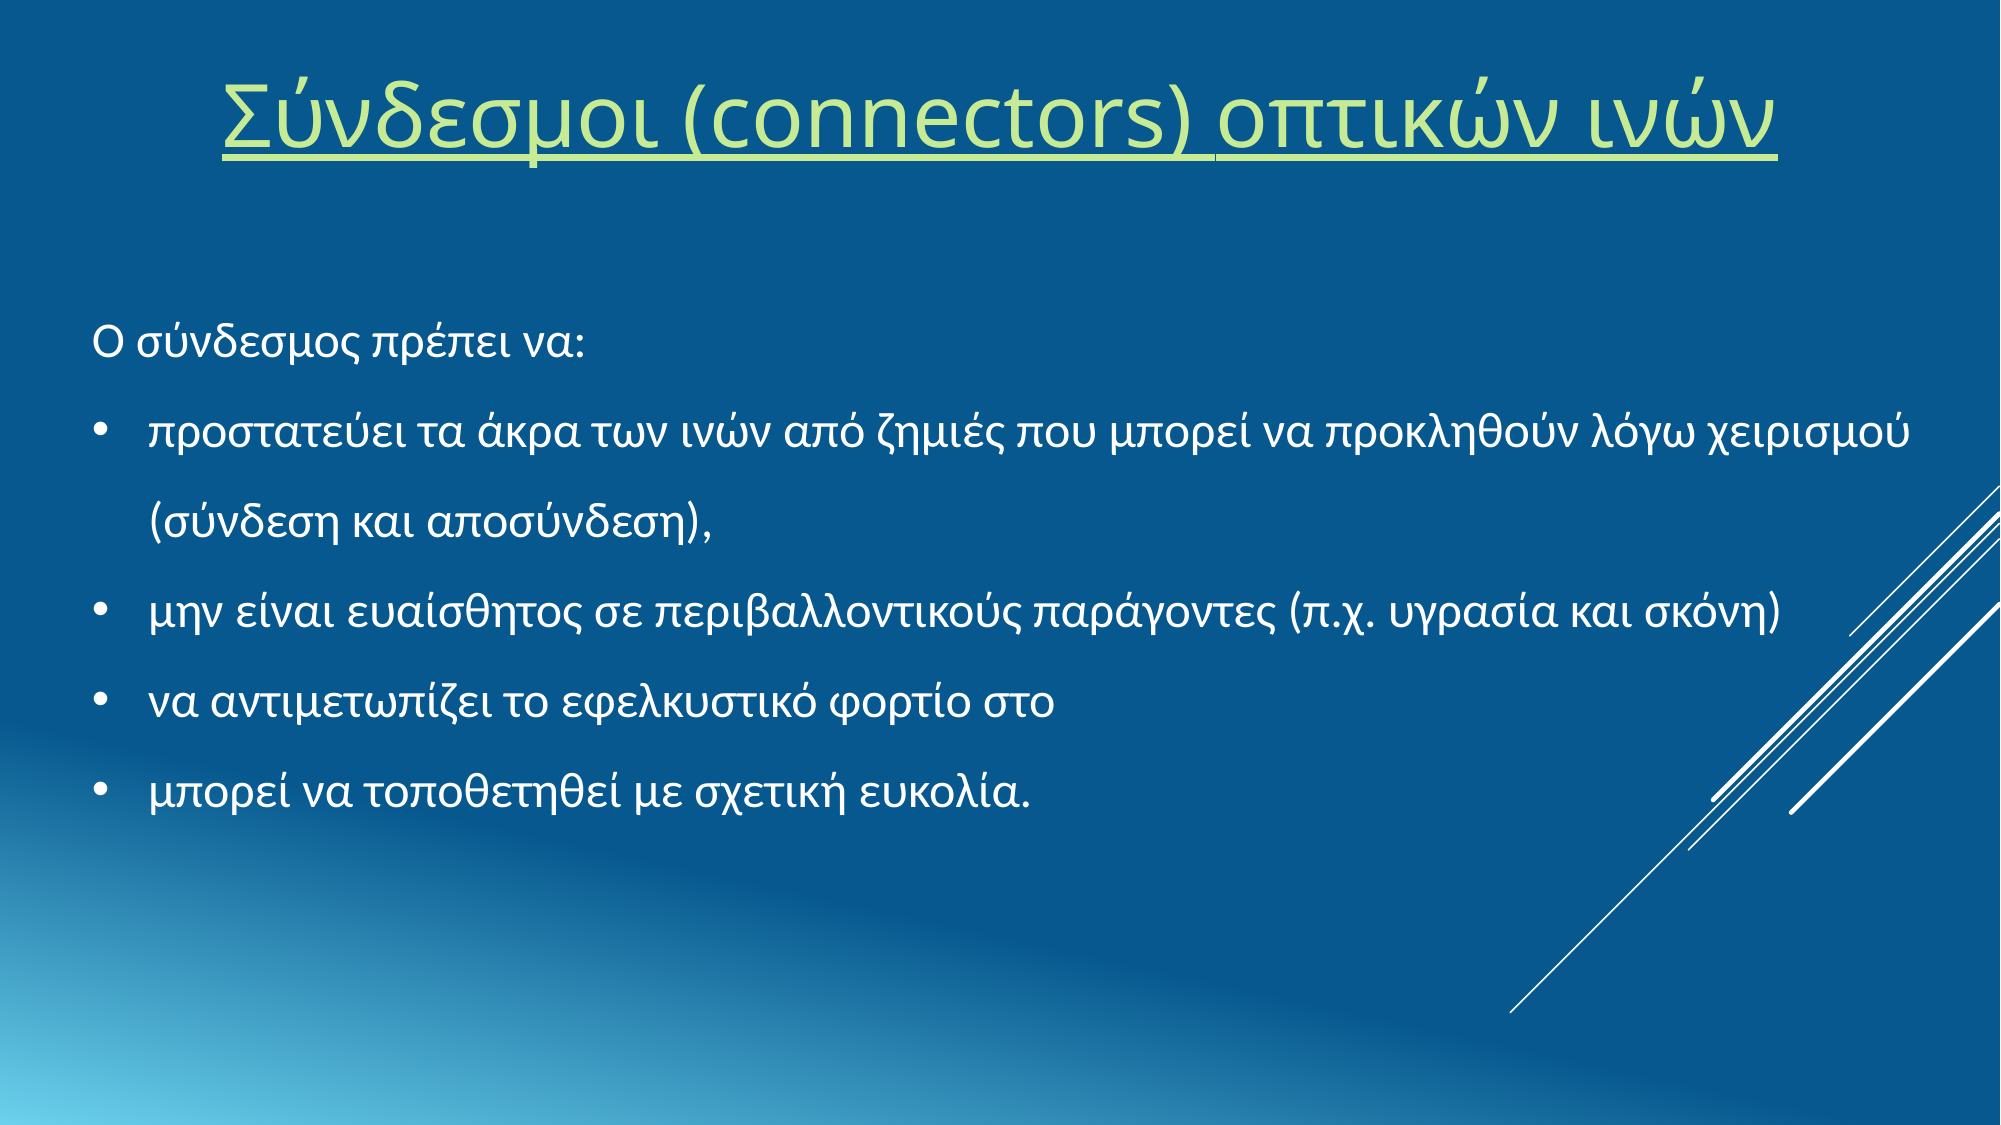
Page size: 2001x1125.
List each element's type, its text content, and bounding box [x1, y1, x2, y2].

text_box Ο σύνδεσμος πρέπει να: προστατεύει τα άκρα των ινών από ζημιές που μπορεί να προκληθούν λόγω χειρισμού (σύνδεση και αποσύνδεση), μην είναι ευαίσθητος σε περιβαλλοντικούς παράγοντες (π.χ. υγρασία και σκόνη) να αντιμετωπίζει το εφελκυστικό φορτίο στο μπορεί να τοποθετηθεί με σχετική ευκολία. [77, 270, 1961, 826]
text_box Σύνδεσμοι (connectors) οπτικών ινών [0, 0, 2000, 173]
